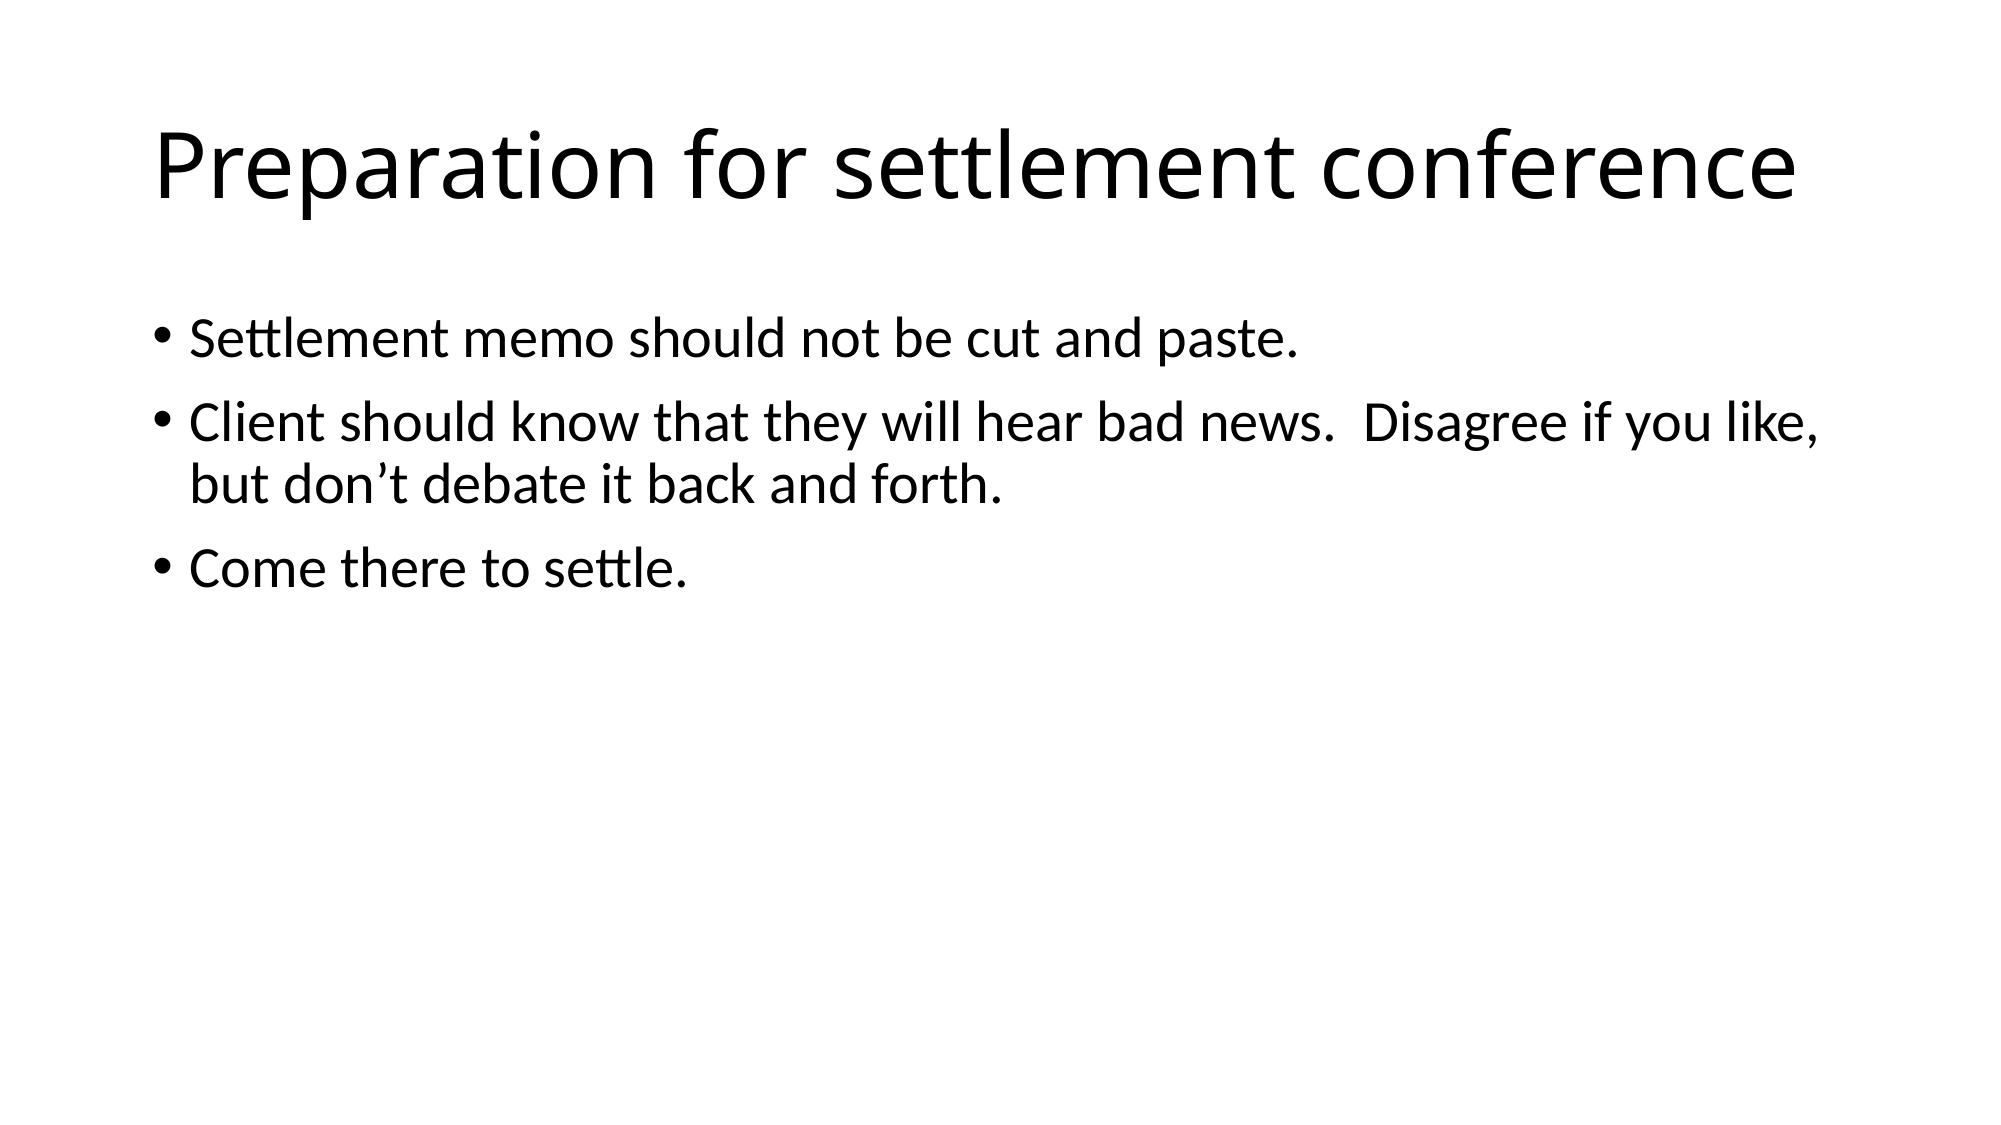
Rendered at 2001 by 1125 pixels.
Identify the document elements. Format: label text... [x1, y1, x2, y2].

title Preparation for settlement conference [137, 59, 1863, 278]
list Settlement memo should not be cut and paste. Client should know that they will hear bad news. Disagree if you like, but don’t debate it back and forth. Come there to settle. [137, 299, 1863, 1014]
